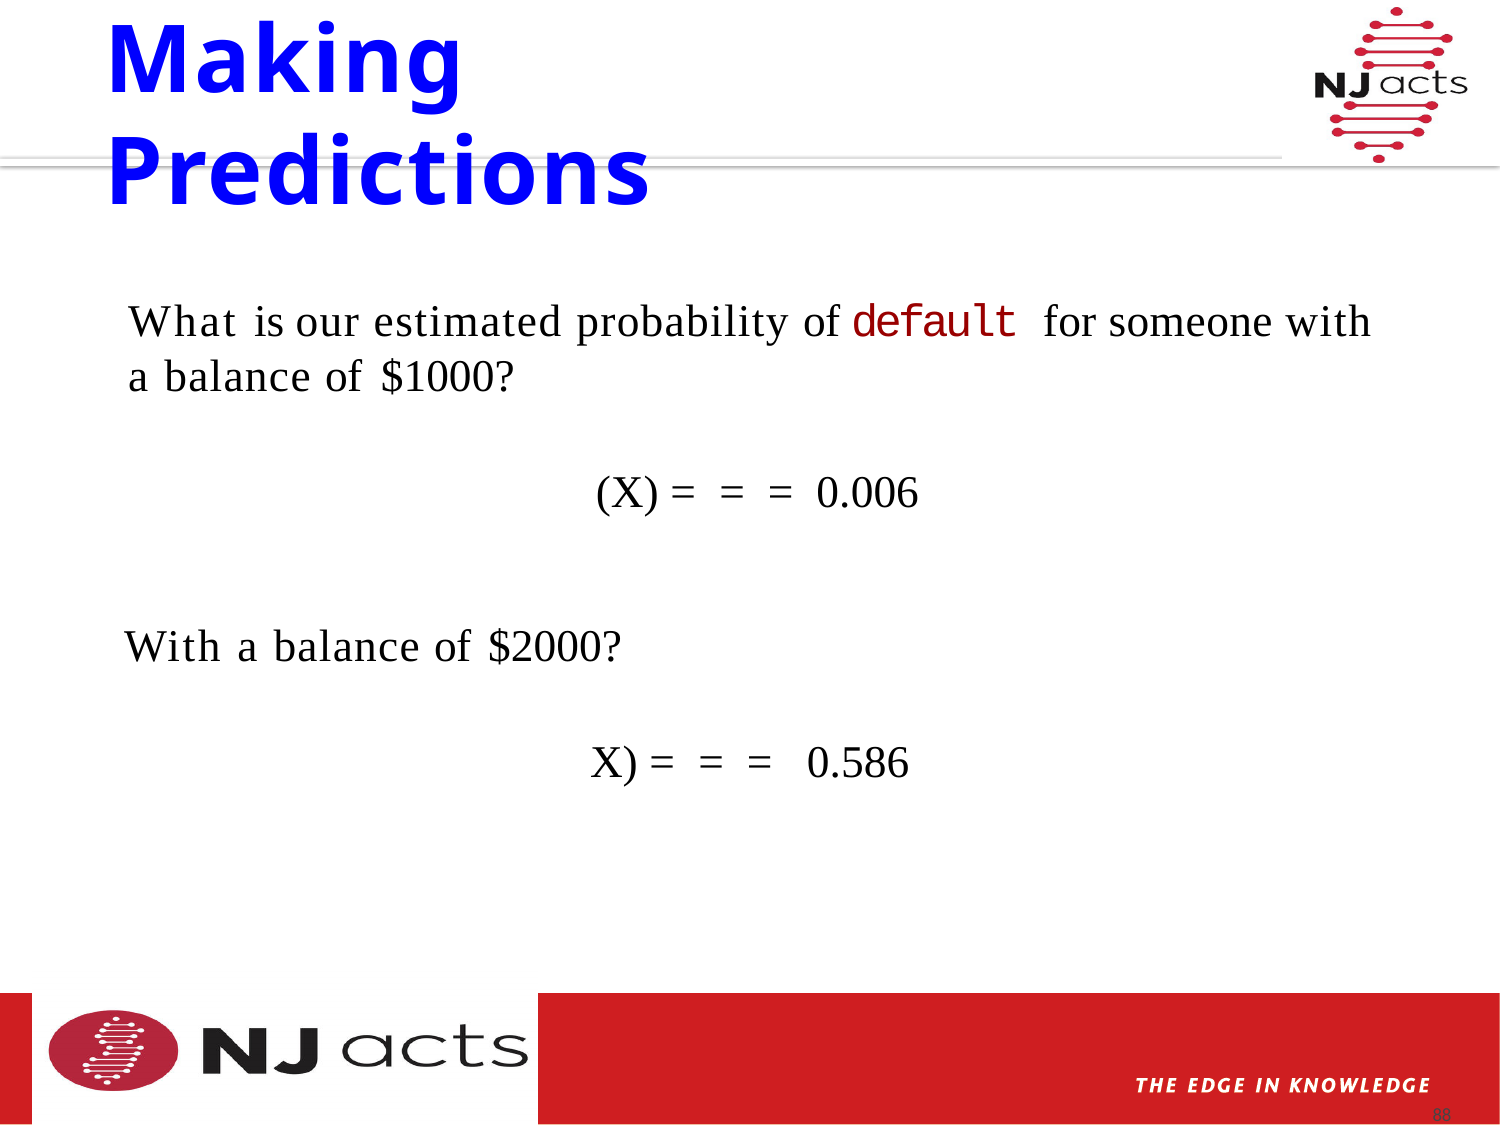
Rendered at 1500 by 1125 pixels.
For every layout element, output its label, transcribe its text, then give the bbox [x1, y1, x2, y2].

slide_number 88 [1345, 1080, 1467, 1125]
picture [0, 966, 1500, 1125]
picture [1282, 7, 1500, 163]
title Making Predictions [99, 0, 1001, 224]
